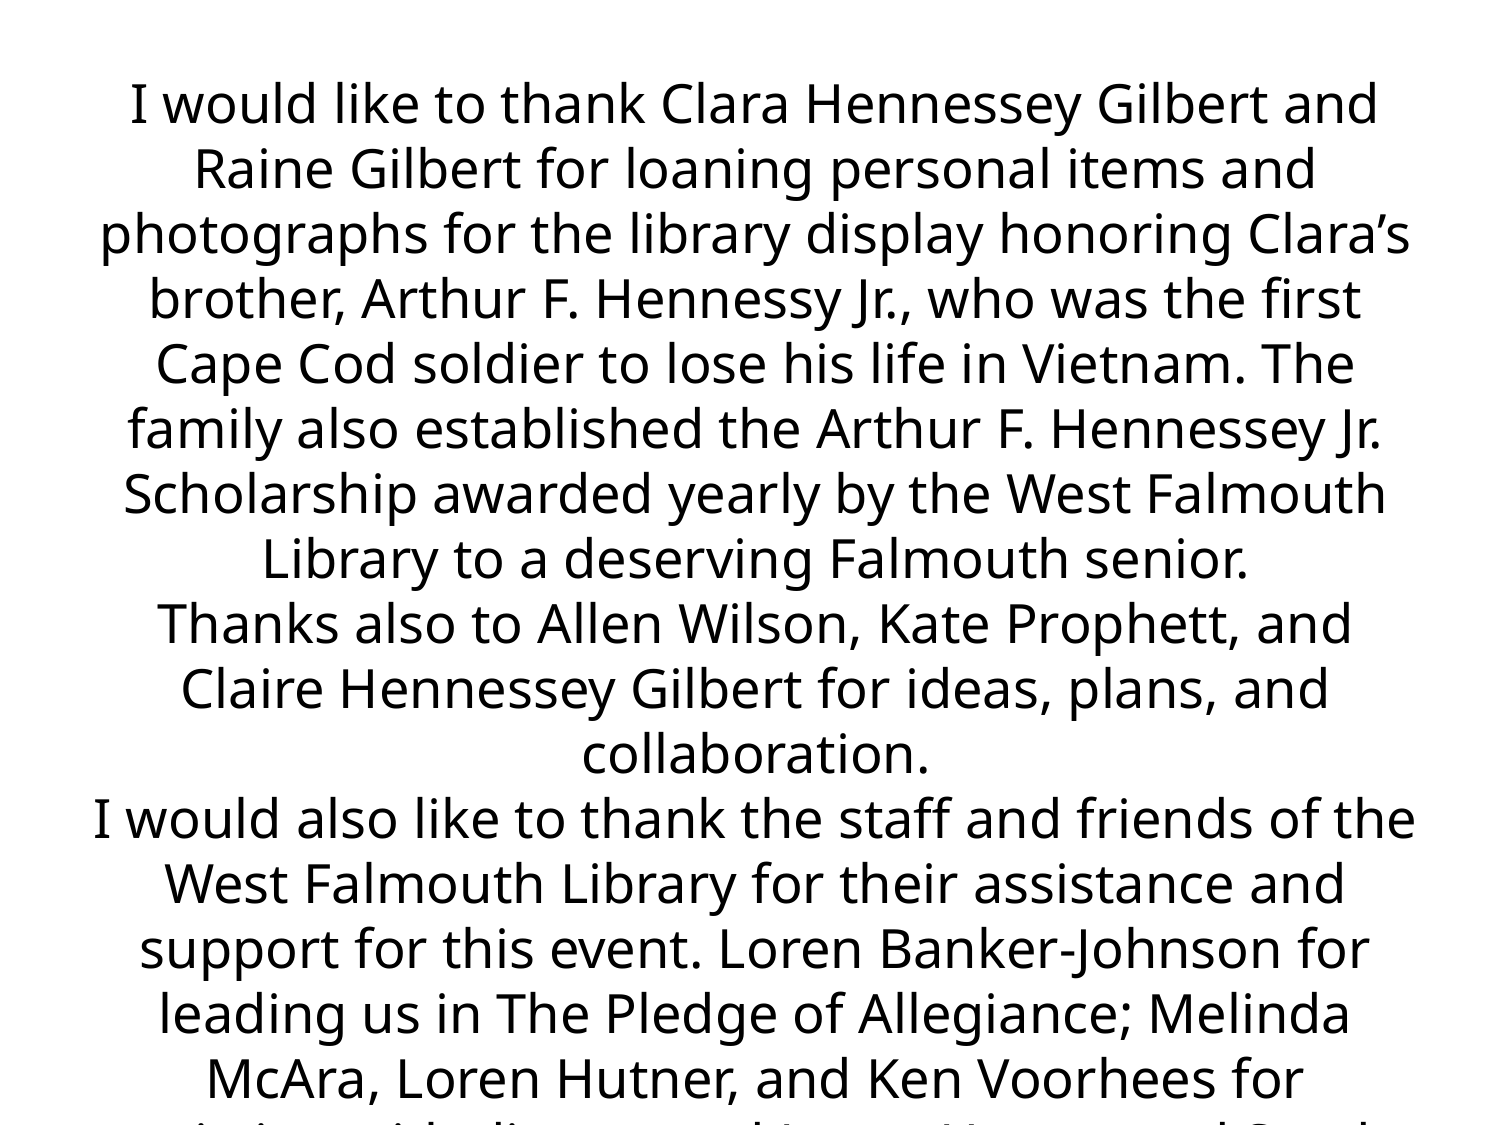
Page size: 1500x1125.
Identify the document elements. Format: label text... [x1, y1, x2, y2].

text_box I would like to thank Clara Hennessey Gilbert and Raine Gilbert for loaning personal items and photographs for the library display honoring Clara’s brother, Arthur F. Hennessy Jr., who was the first Cape Cod soldier to lose his life in Vietnam. The family also established the Arthur F. Hennessey Jr. Scholarship awarded yearly by the West Falmouth Library to a deserving Falmouth senior. Thanks also to Allen Wilson, Kate Prophett, and Claire Hennessey Gilbert for ideas, plans, and collaboration. I would also like to thank the staff and friends of the West Falmouth Library for their assistance and support for this event. Loren Banker-Johnson for leading us in The Pledge of Allegiance; Melinda McAra, Loren Hutner, and Ken Voorhees for assisting with dinner; and Loren Hutner and Sandy McAra for taking photographs. I look forward to seeing you all again next year for our second annual Veterans’ Celebration. Renee Voorhees [74, 62, 1438, 1125]
